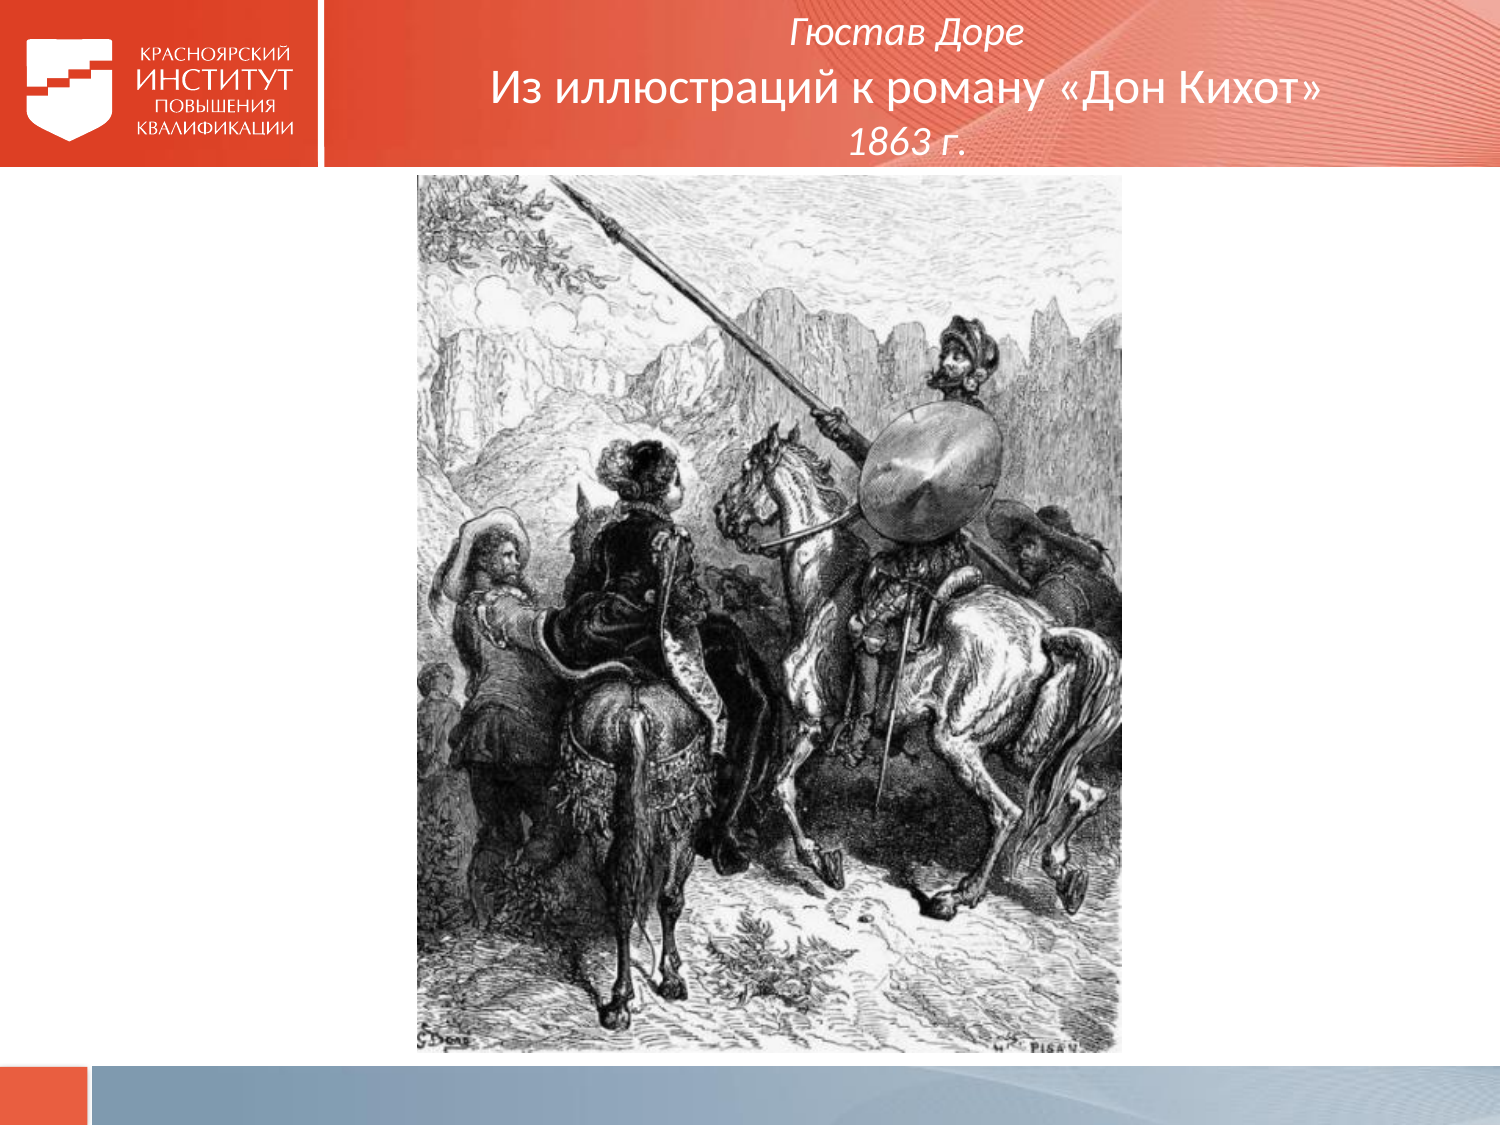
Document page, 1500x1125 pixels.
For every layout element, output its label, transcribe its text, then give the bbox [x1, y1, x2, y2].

picture [92, 1066, 1500, 1125]
title Гюстав Доре Из иллюстраций к роману «Дон Кихот» 1863 г. [333, 9, 1481, 159]
picture [0, 0, 318, 167]
picture [417, 175, 1122, 1053]
picture [325, 0, 1500, 167]
